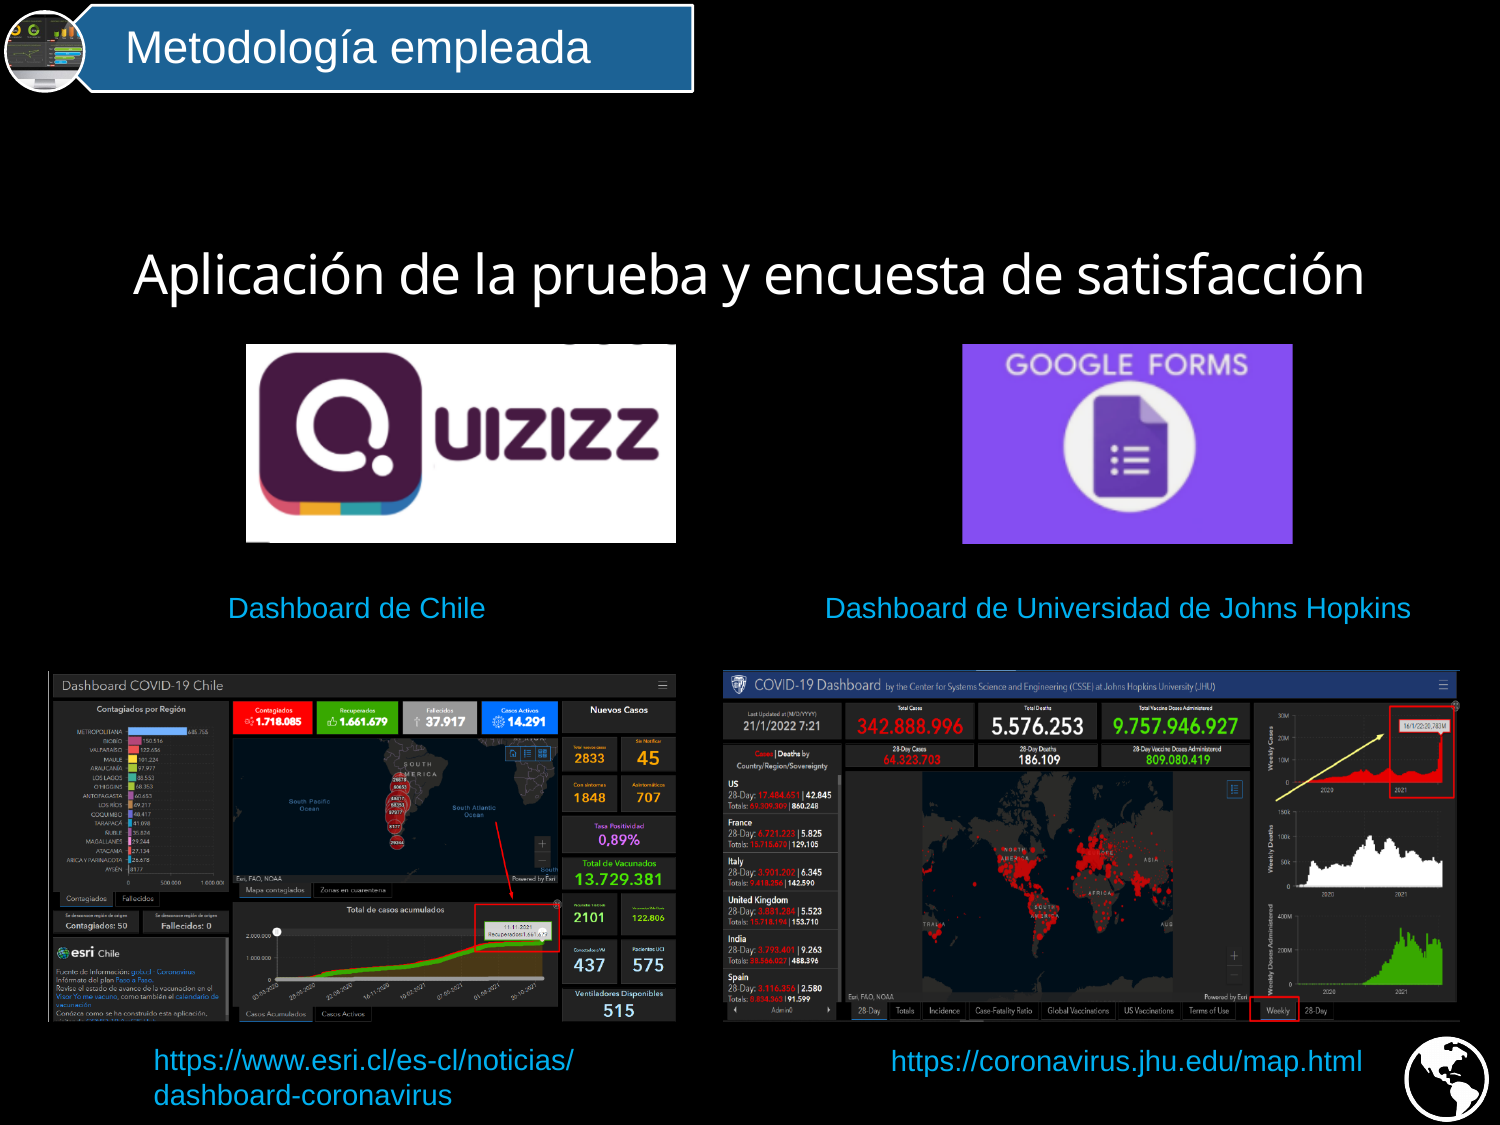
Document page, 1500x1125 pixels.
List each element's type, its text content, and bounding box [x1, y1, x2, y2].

picture [1392, 1025, 1500, 1125]
picture [961, 344, 1294, 544]
text_box https://www.esri.cl/es-cl/noticias/dashboard-coronavirus [138, 1033, 624, 1119]
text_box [47, 4, 694, 92]
text_box Dashboard de Chile [92, 581, 623, 632]
text_box [4, 10, 44, 93]
picture [47, 671, 681, 1022]
text_box Dashboard de Universidad de Johns Hopkins [786, 581, 1451, 632]
text_box https://coronavirus.jhu.edu/map.html [876, 1035, 1389, 1085]
picture [246, 344, 677, 544]
picture [723, 669, 1460, 1022]
title Aplicación de la prueba y encuesta de satisfacción [61, 207, 1439, 314]
